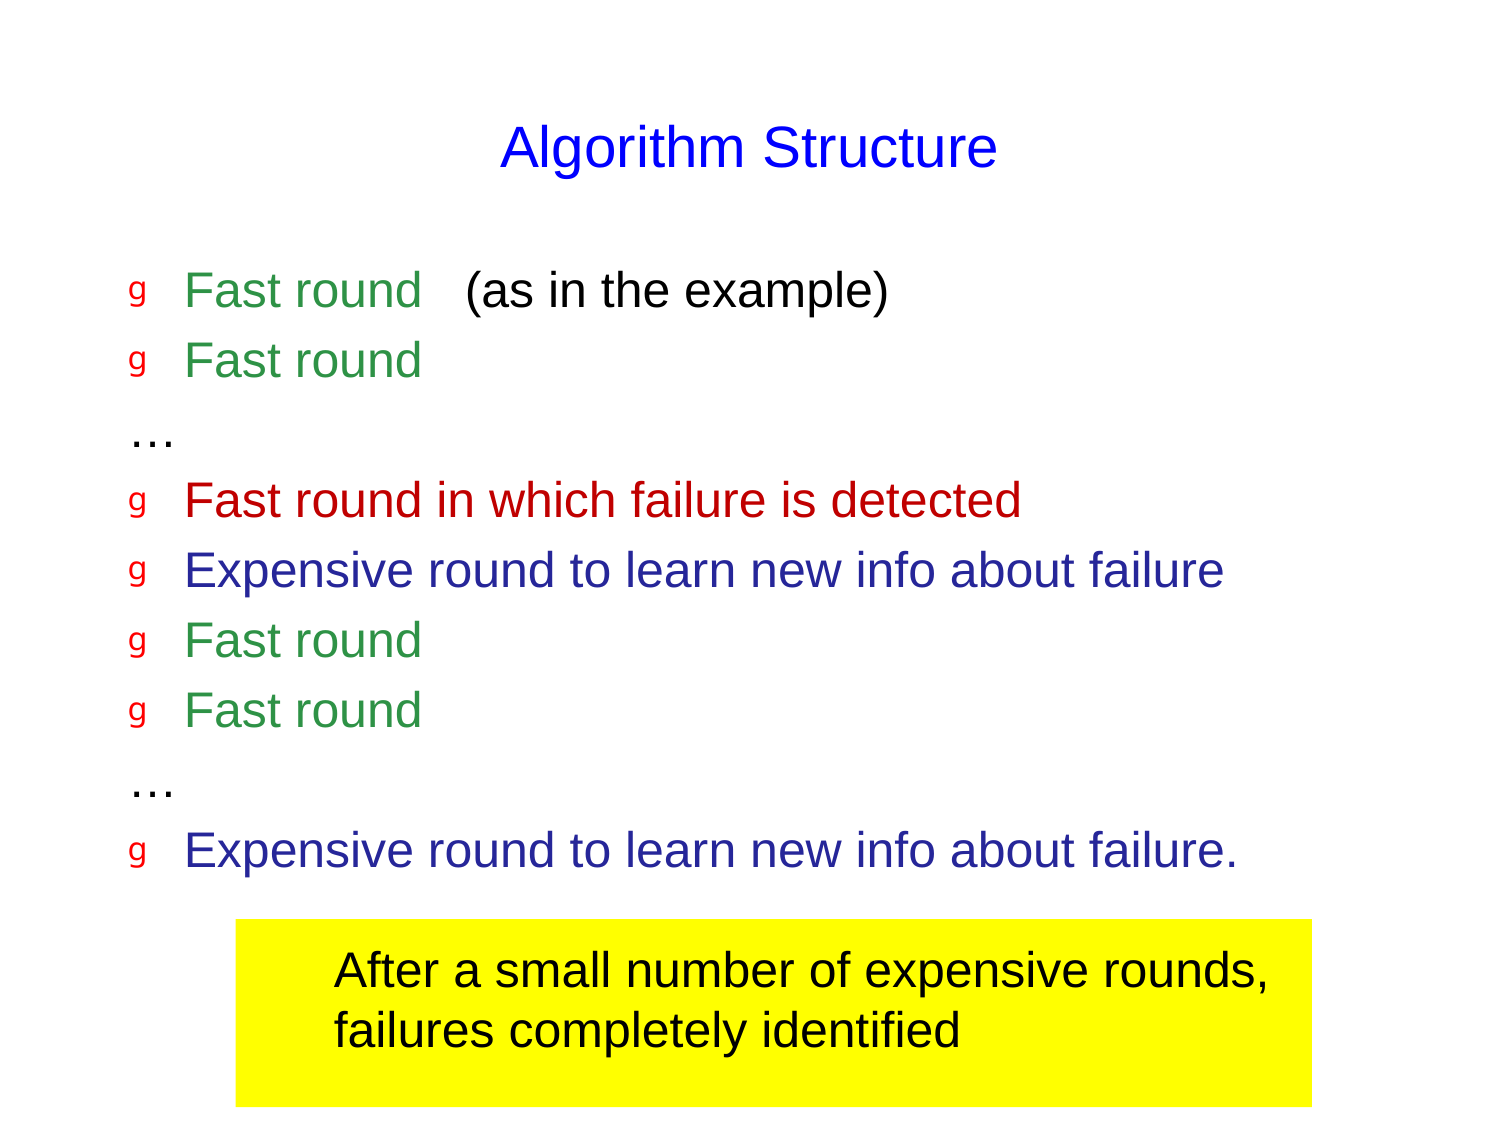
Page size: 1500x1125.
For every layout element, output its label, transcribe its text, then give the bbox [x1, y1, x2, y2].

text_box [235, 1001, 1312, 1108]
list Fast round (as in the example) Fast round … Fast round in which failure is detected Expensive round to learn new info about failure Fast round Fast round … Expensive round to learn new info about failure. After a small number of expensive rounds, failures completely identified [112, 249, 1388, 1001]
title Algorithm Structure [112, 49, 1388, 238]
